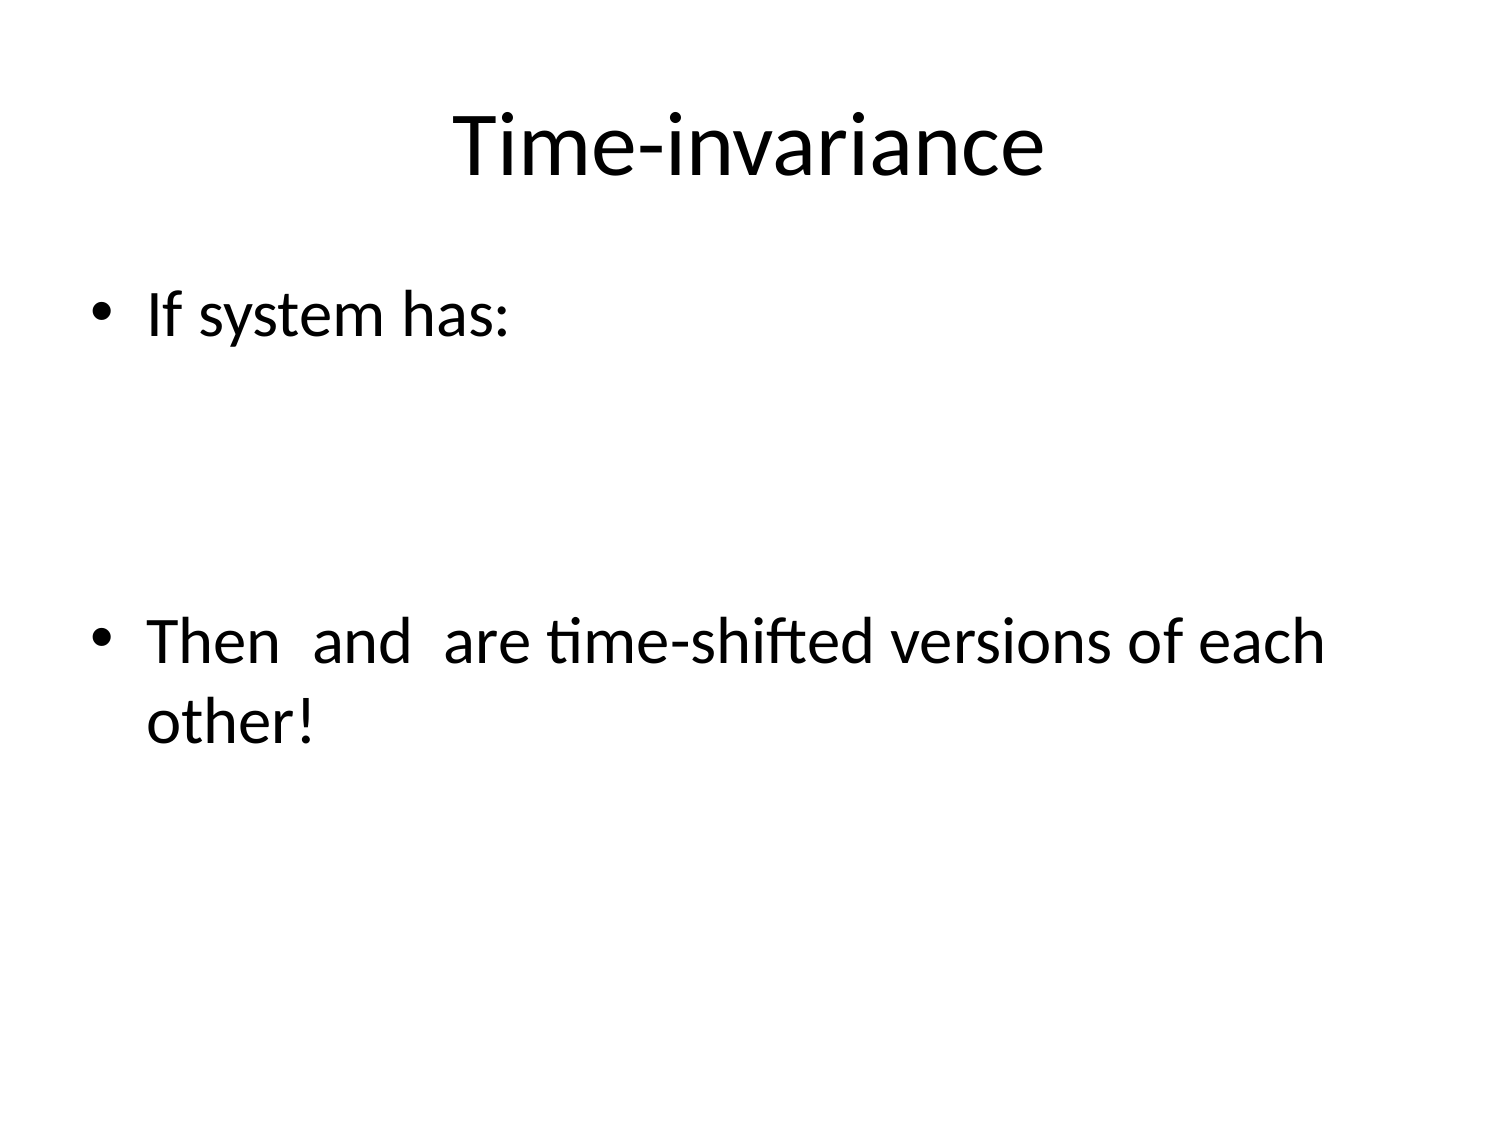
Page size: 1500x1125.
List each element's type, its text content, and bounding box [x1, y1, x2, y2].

title Time-invariance [75, 45, 1425, 233]
